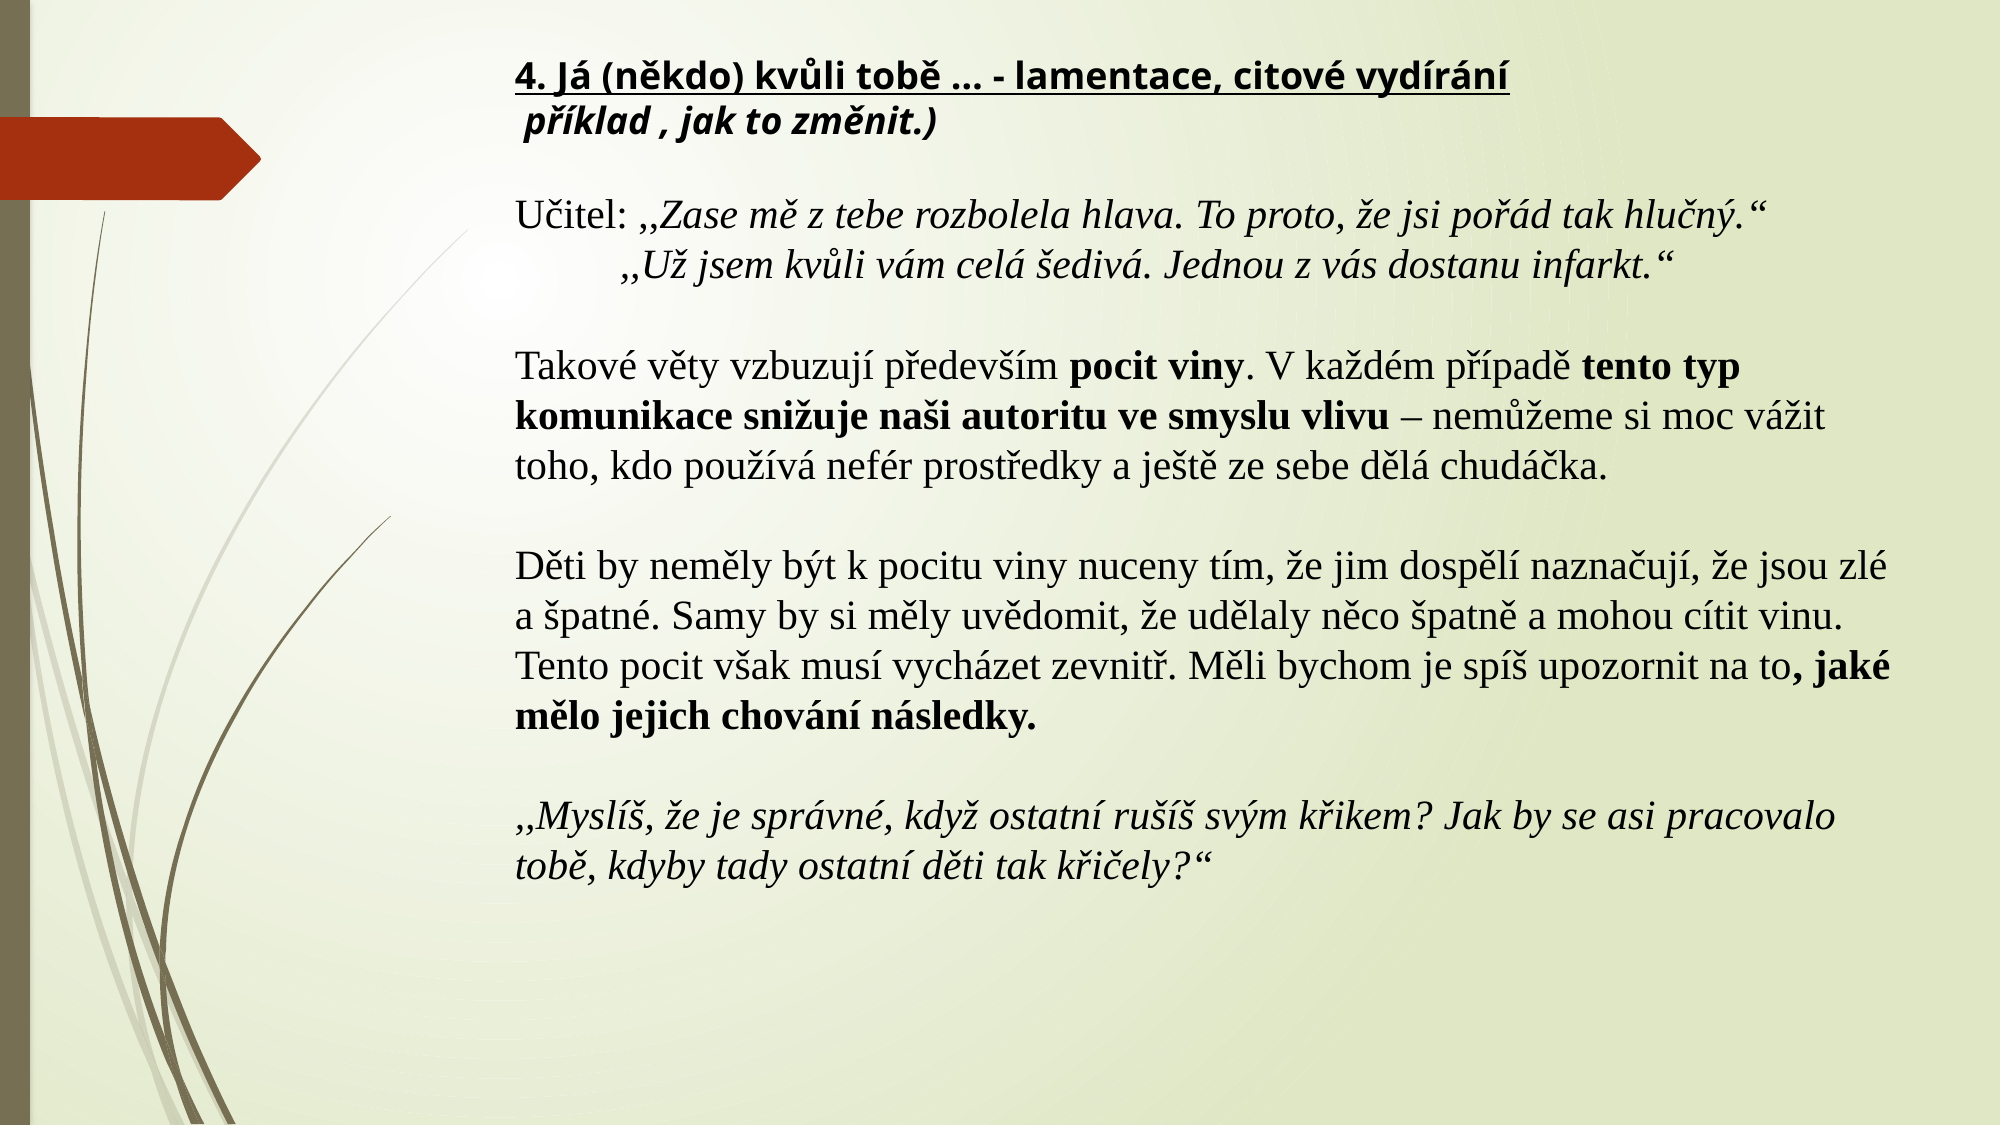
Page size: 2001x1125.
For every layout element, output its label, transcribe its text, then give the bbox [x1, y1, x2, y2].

text_box 4. Já (někdo) kvůli tobě … - lamentace, citové vydírání příklad , jak to změnit.) Učitel: ,,Zase mě z tebe rozbolela hlava. To proto, že jsi pořád tak hlučný.“ ,,Už jsem kvůli vám celá šedivá. Jednou z vás dostanu infarkt.“ Takové věty vzbuzují především pocit viny. V každém případě tento typ komunikace snižuje naši autoritu ve smyslu vlivu – nemůžeme si moc vážit toho, kdo používá nefér prostředky a ještě ze sebe dělá chudáčka. Děti by neměly být k pocitu viny nuceny tím, že jim dospělí naznačují, že jsou zlé a špatné. Samy by si měly uvědomit, že udělaly něco špatně a mohou cítit vinu. Tento pocit však musí vycházet zevnitř. Měli bychom je spíš upozornit na to, jaké mělo jejich chování následky. ,,Myslíš, že je správné, když ostatní rušíš svým křikem? Jak by se asi pracovalo tobě, kdyby tady ostatní děti tak křičely?“ [499, 44, 1925, 895]
